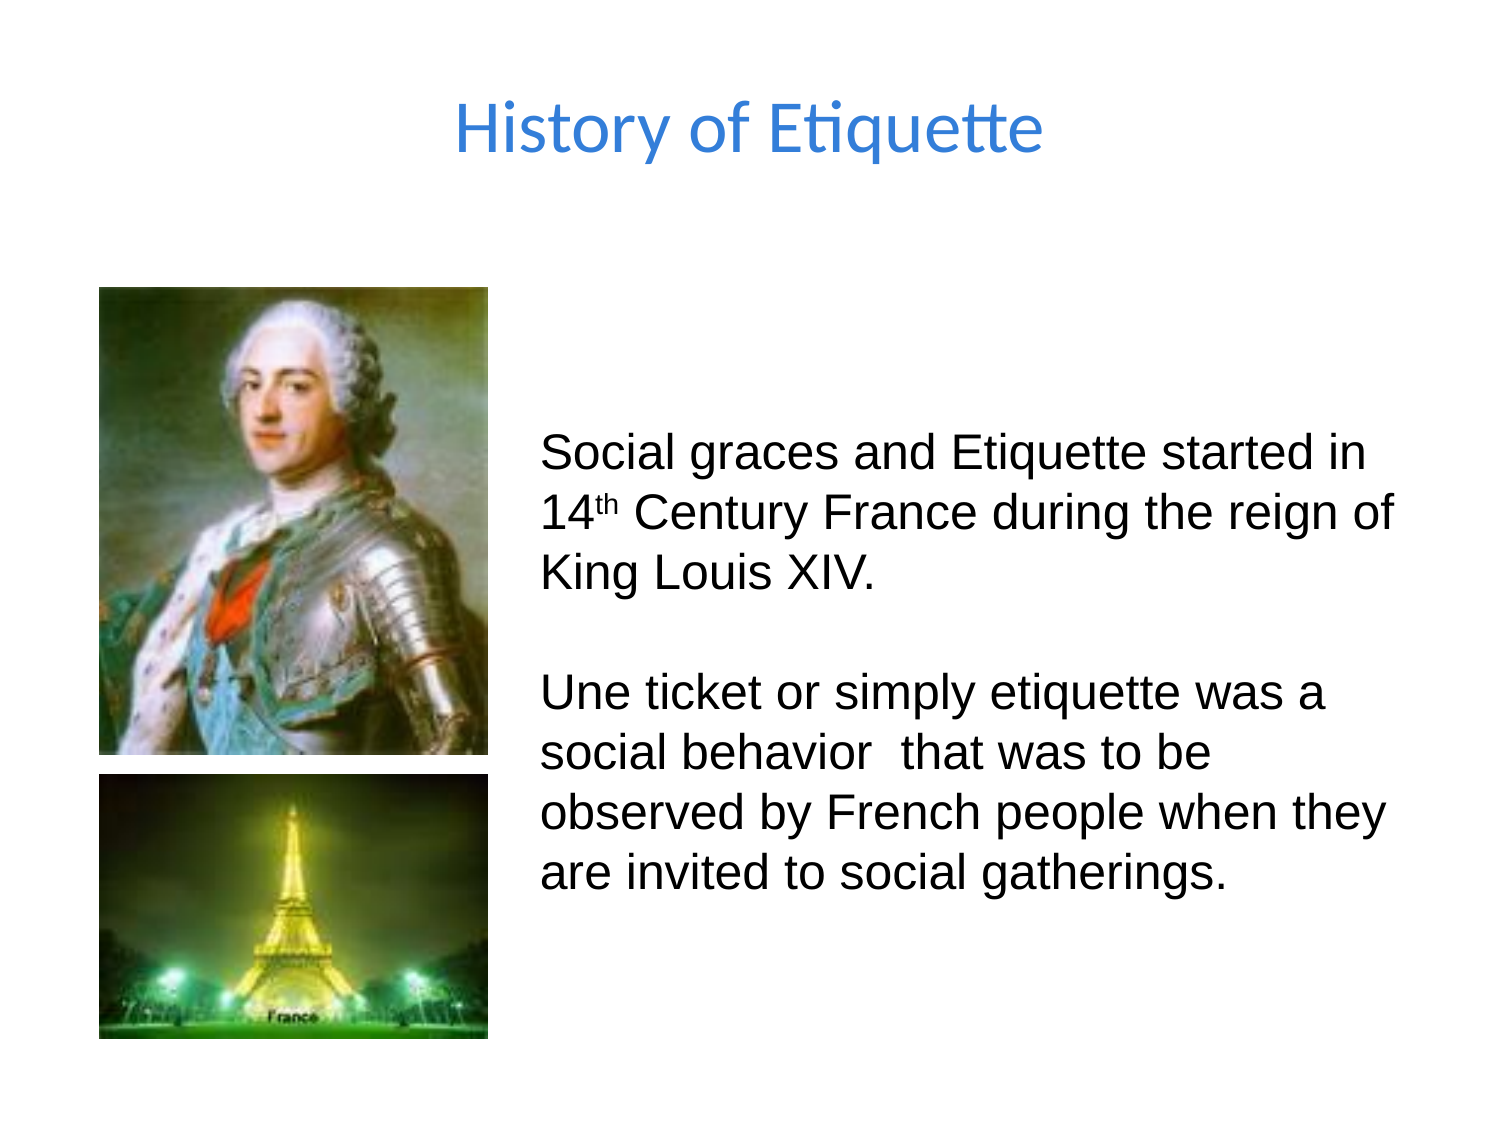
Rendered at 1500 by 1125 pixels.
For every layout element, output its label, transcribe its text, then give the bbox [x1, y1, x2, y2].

text_box Social graces and Etiquette started in 14th Century France during the reign of King Louis XIV. Une ticket or simply etiquette was a social behavior that was to be observed by French people when they are invited to social gatherings. [524, 412, 1425, 908]
picture [99, 774, 488, 1040]
title History of Etiquette [75, 45, 1425, 200]
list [99, 287, 488, 756]
